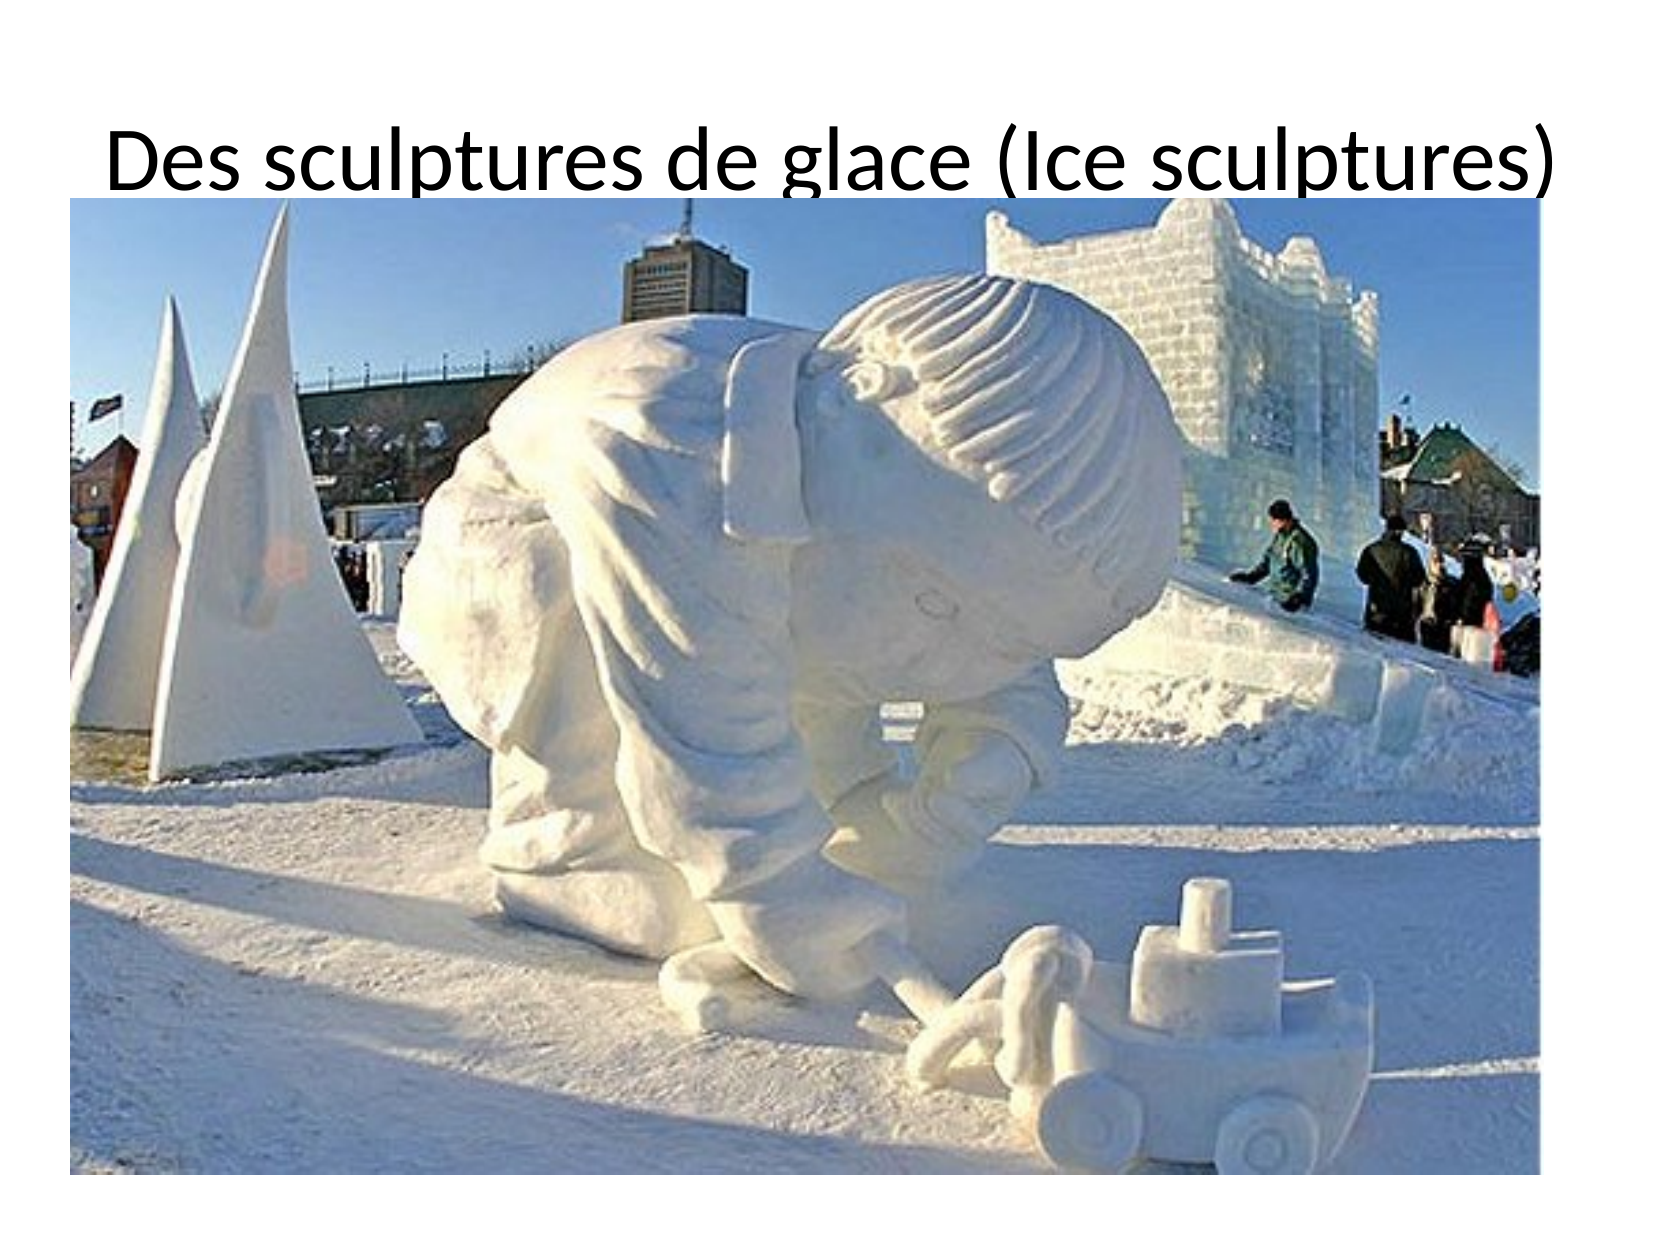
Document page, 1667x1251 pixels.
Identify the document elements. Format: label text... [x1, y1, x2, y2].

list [70, 198, 1544, 1176]
title Des sculptures de glace (Ice sculptures) [83, 50, 1584, 259]
